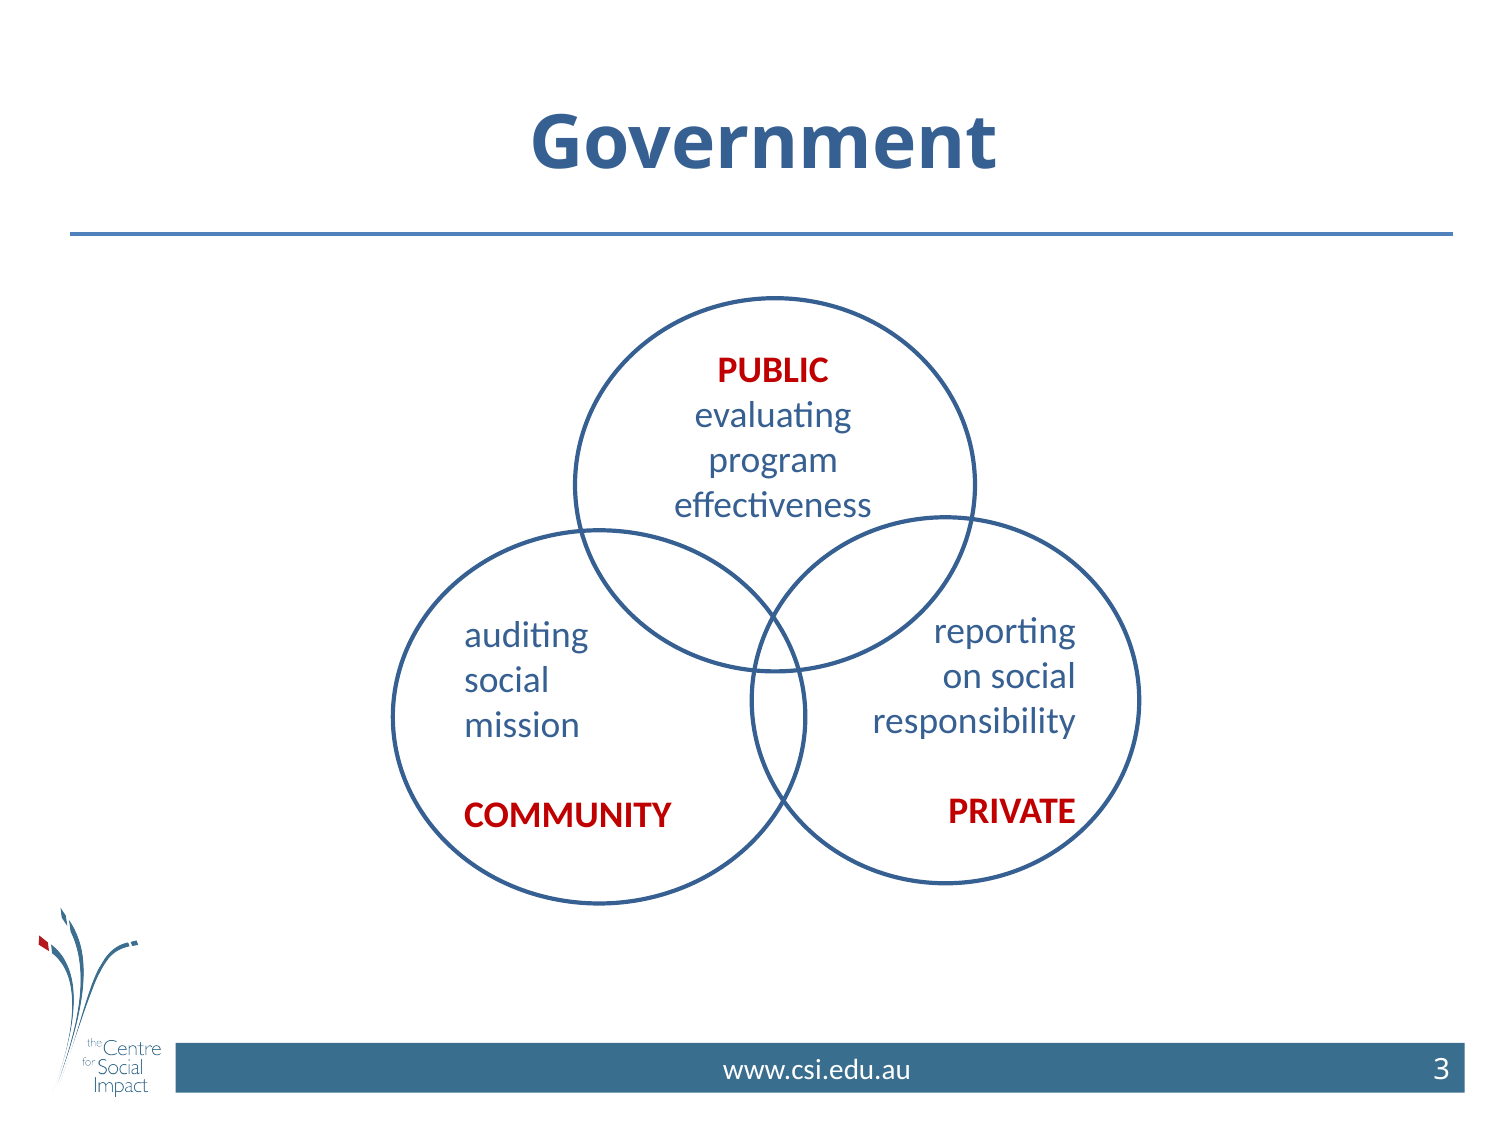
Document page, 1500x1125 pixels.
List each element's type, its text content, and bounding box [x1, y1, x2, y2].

picture [35, 902, 164, 1102]
text_box auditing social mission COMMUNITY [449, 602, 712, 843]
text_box [649, 296, 901, 337]
title Government [75, 45, 1454, 233]
text_box PUBLIC evaluating program effectiveness [633, 337, 913, 533]
text_box [572, 350, 633, 530]
text_box [651, 533, 859, 611]
text_box [913, 346, 978, 517]
text_box [390, 528, 783, 906]
text_box reporting on social responsibility PRIVATE [838, 598, 1091, 839]
text_box [749, 515, 1142, 886]
